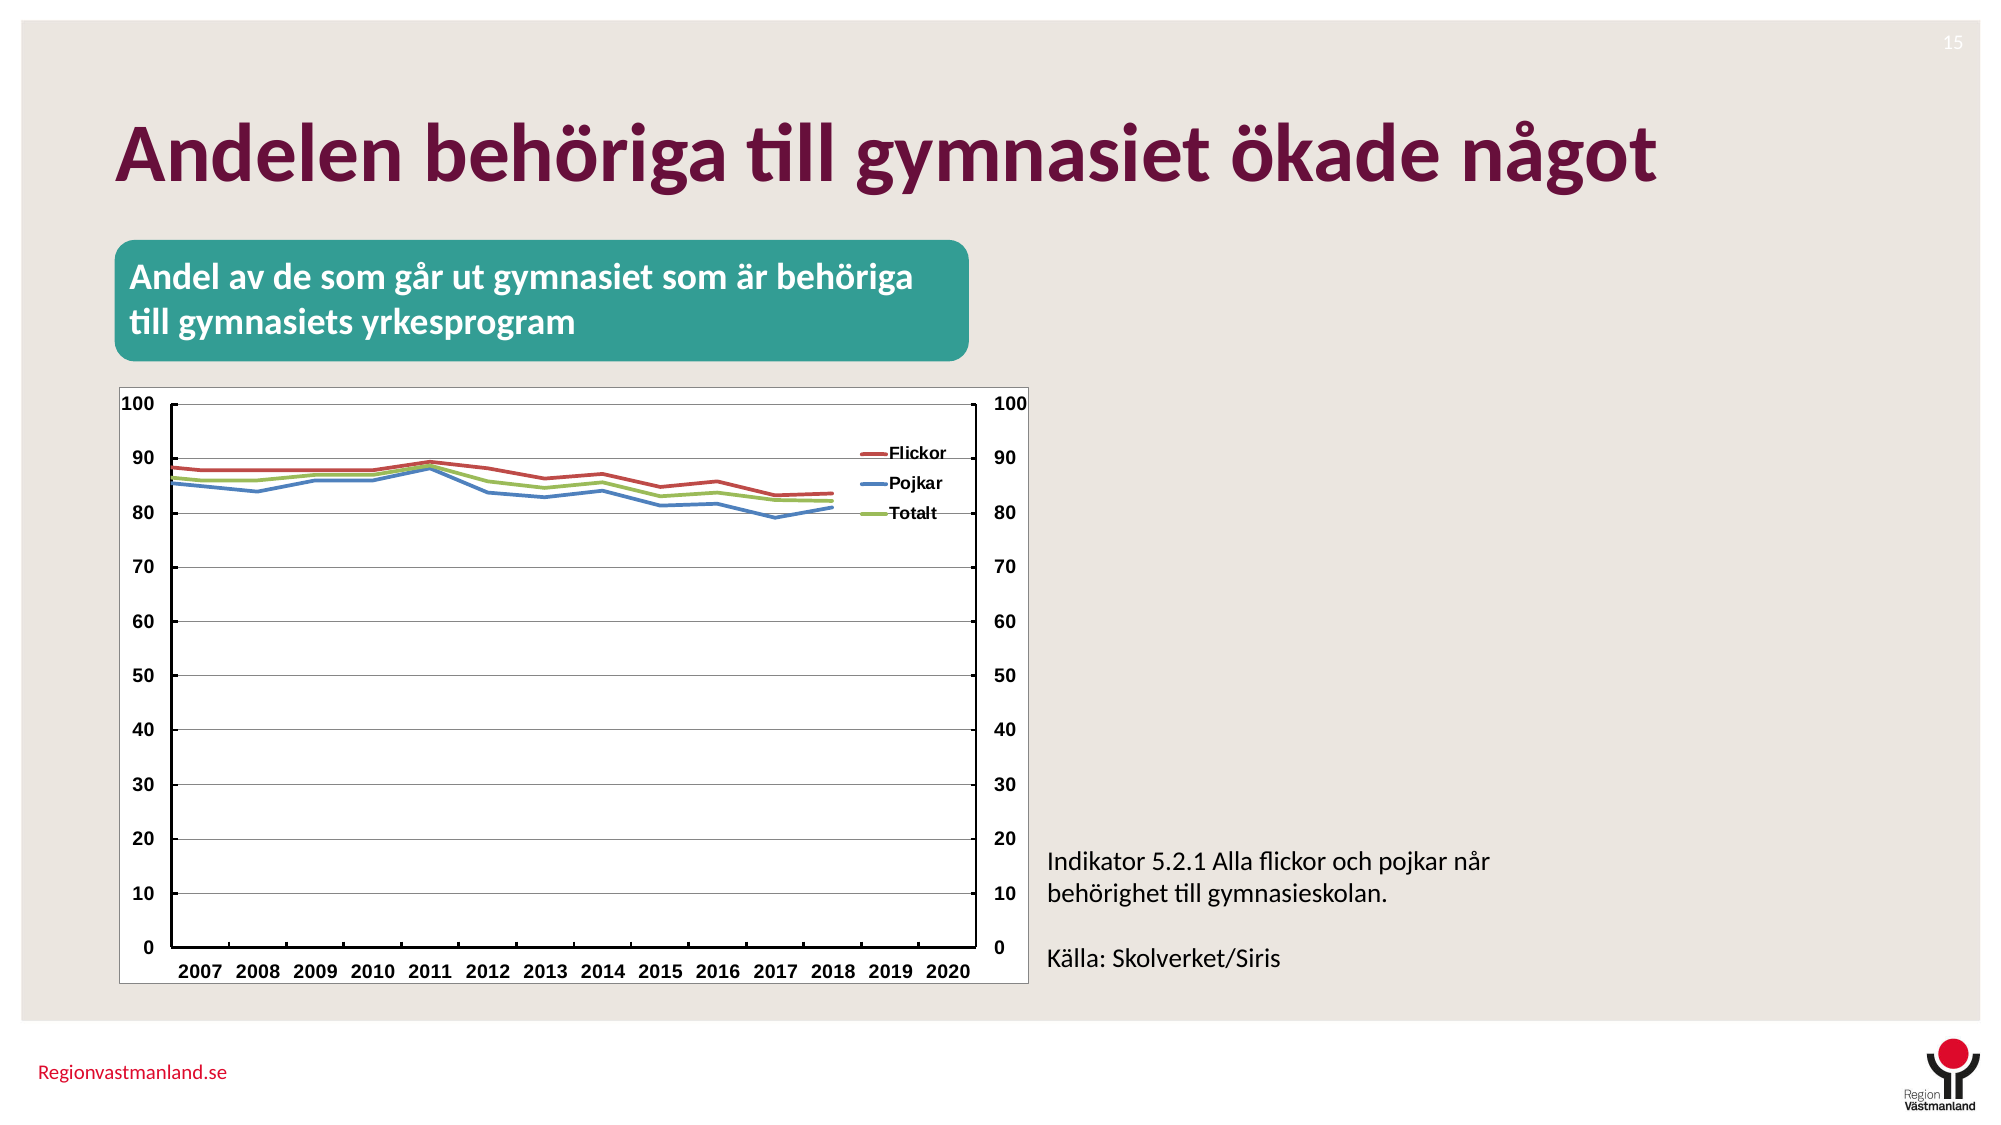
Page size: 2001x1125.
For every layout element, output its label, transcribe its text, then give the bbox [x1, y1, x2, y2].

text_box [114, 239, 1114, 434]
picture [0, 0, 2001, 1125]
text_box Indikator 5.2.1 Alla flickor och pojkar når behörighet till gymnasieskolan. Källa: Skolverket/Siris [1047, 835, 1613, 981]
title Andelen behöriga till gymnasiet ökade något [100, 57, 1962, 251]
